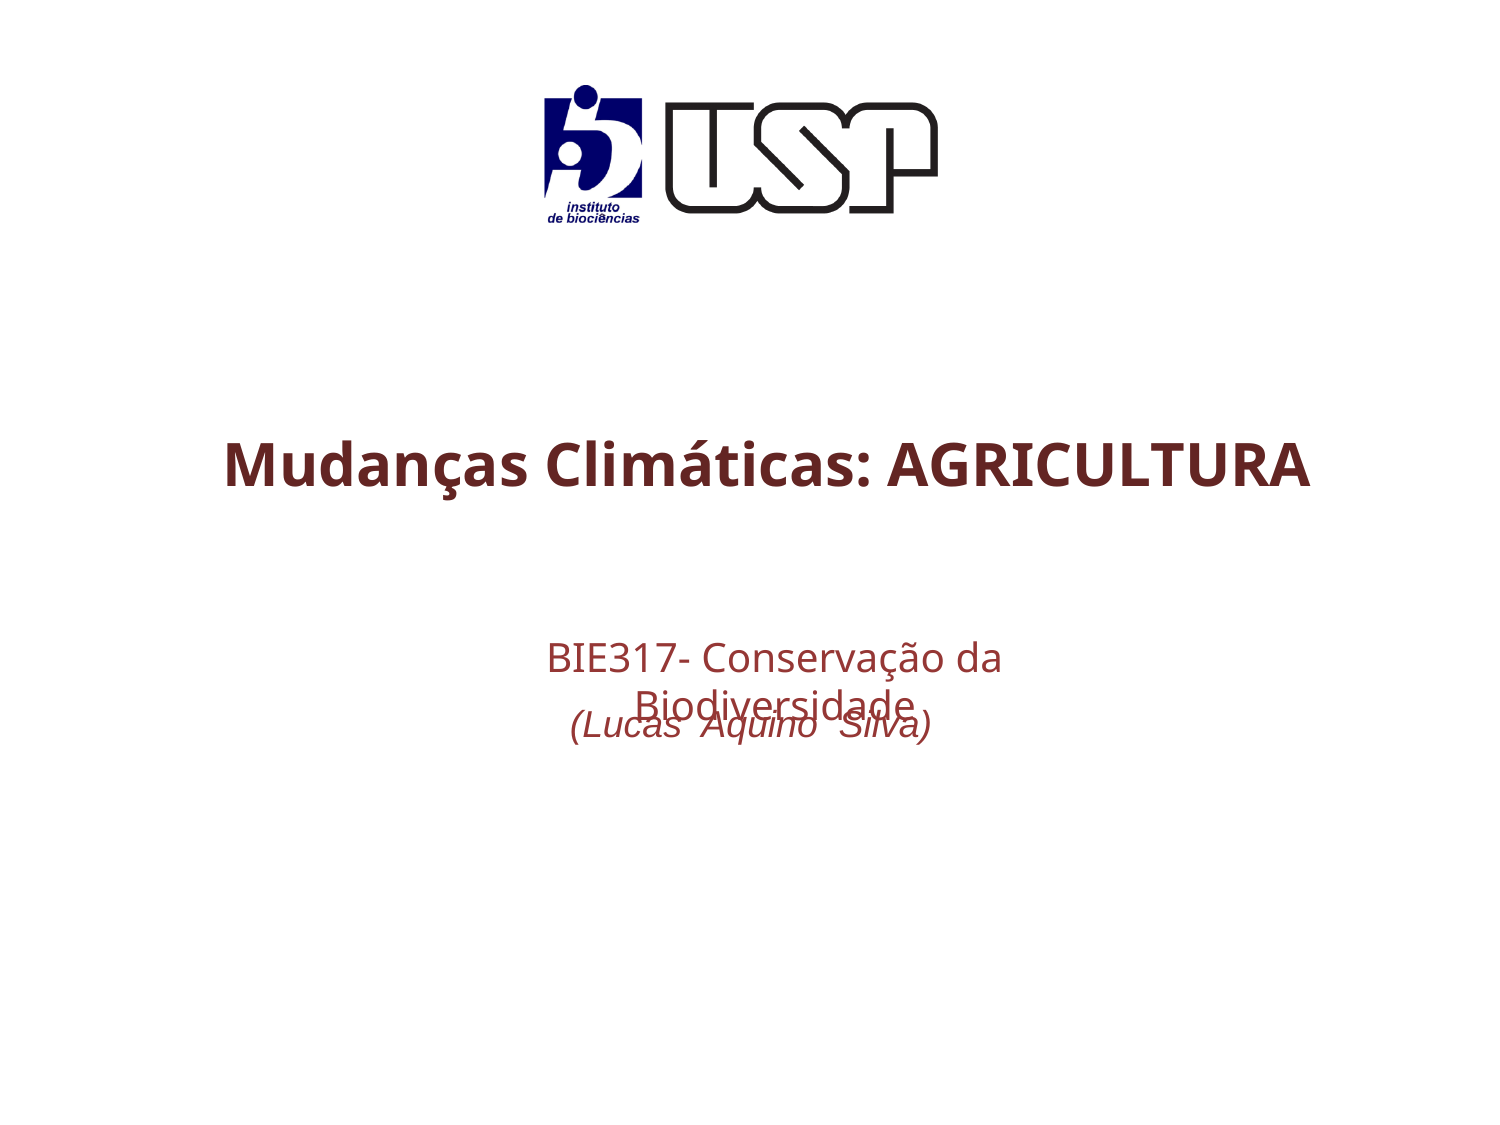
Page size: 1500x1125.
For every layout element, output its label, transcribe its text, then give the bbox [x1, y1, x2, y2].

picture [524, 54, 948, 276]
subtitle BIE317- Conservação da Biodiversidade [399, 624, 1151, 737]
text_box (Lucas Aquino Silva) [499, 692, 947, 753]
title Mudanças Climáticas: AGRICULTURA [204, 382, 1330, 542]
